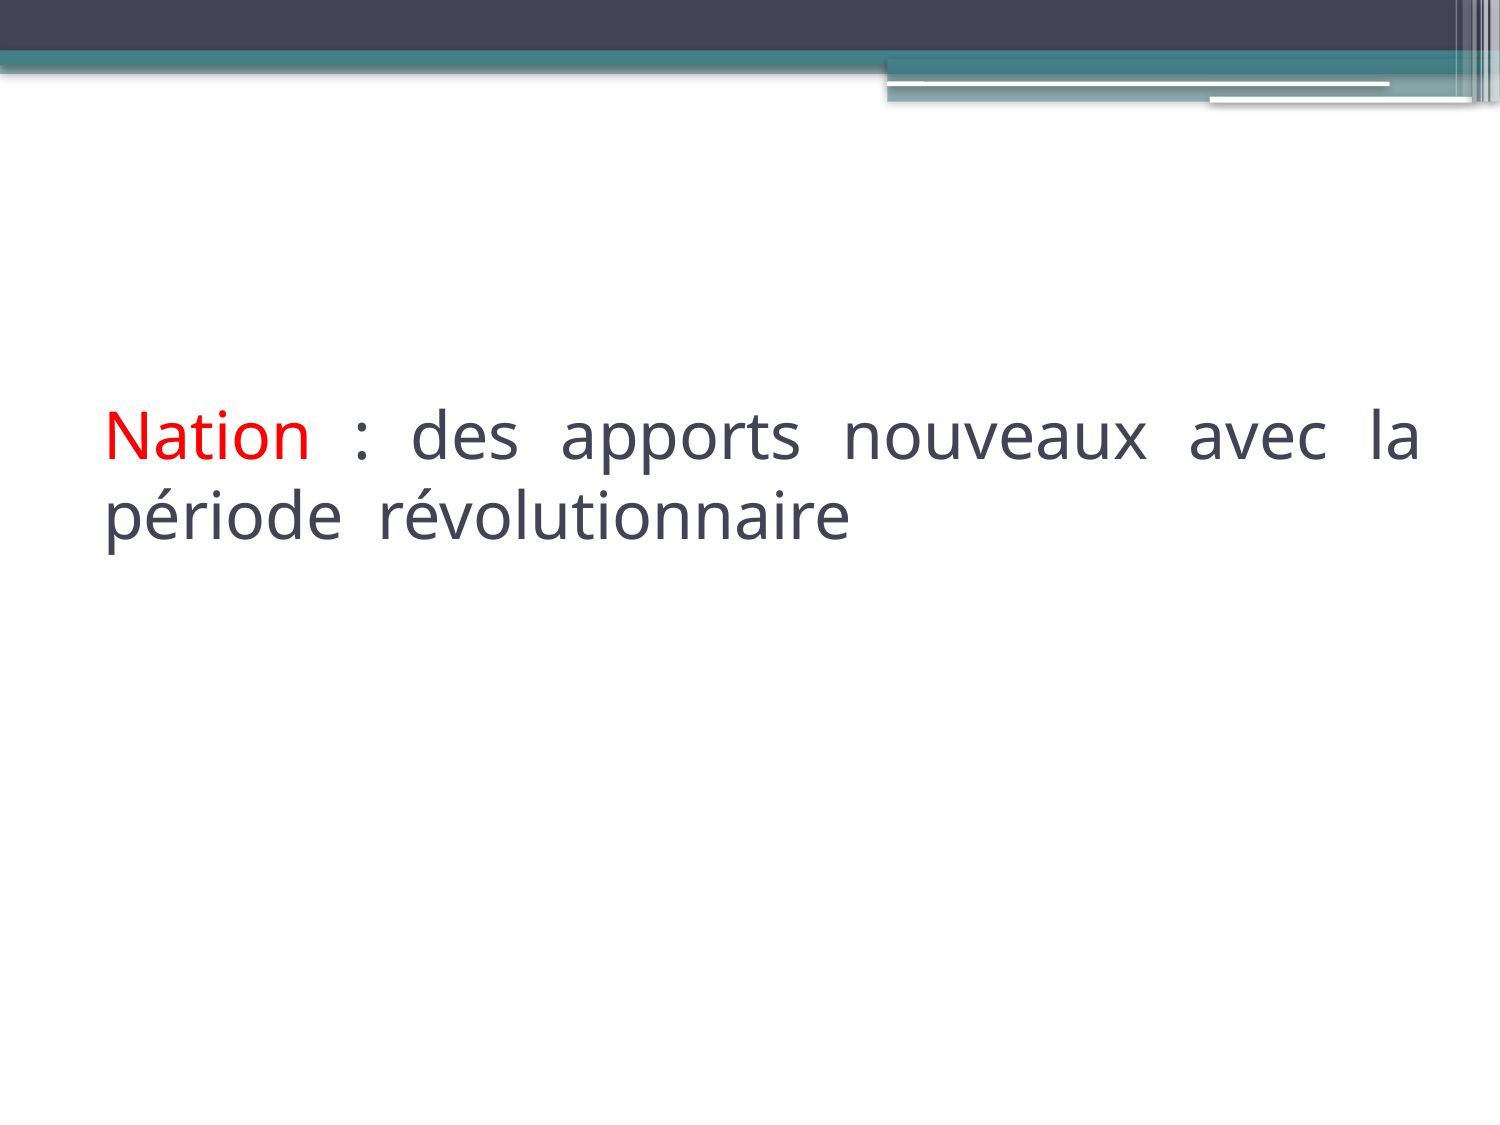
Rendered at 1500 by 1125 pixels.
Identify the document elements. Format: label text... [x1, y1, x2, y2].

title Nation : des apports nouveaux avec la période révolutionnaire [88, 385, 1439, 561]
